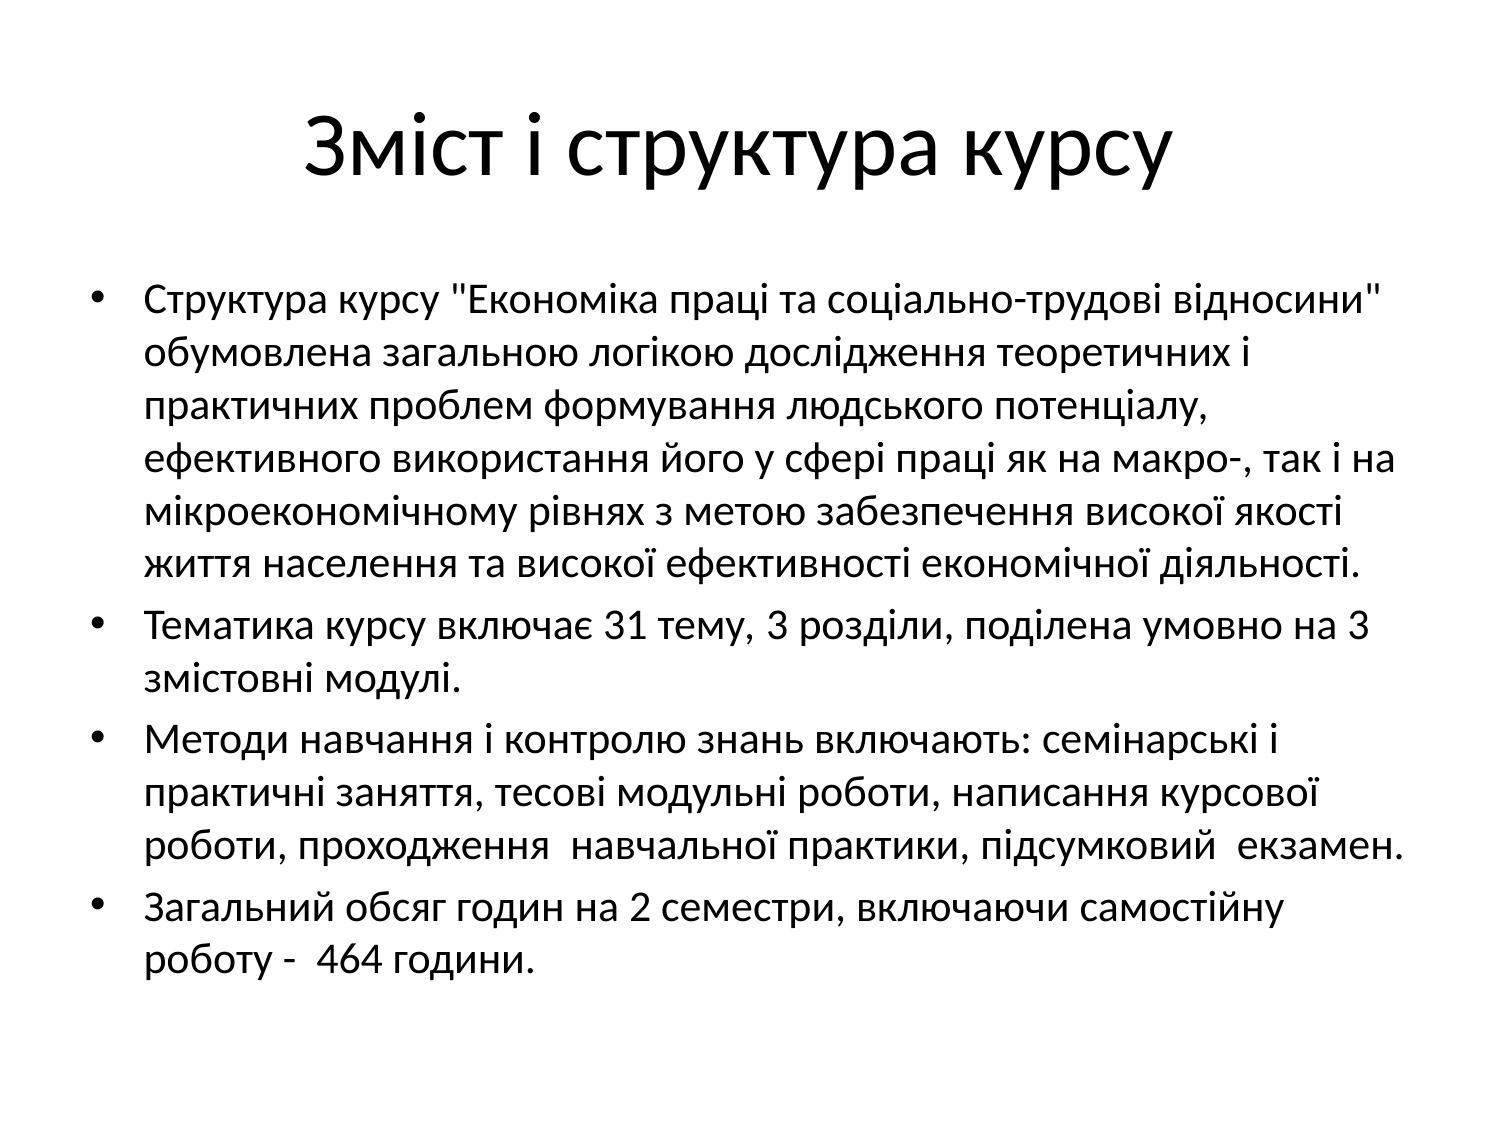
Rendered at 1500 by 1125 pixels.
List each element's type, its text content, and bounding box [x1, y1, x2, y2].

list Структура курсу "Економіка праці та соціально-трудові відносини" обумовлена загальною логікою дослідження теоретичних і практичних проблем формування людського потенціалу, ефективного використання його у сфері праці як на макро-, так і на мікроекономічному рівнях з метою забезпечення високої якості життя населення та високої ефективності економічної діяльності. Тематика курсу включає 31 тему, 3 розділи, поділена умовно на 3 змістовні модулі. Методи навчання і контролю знань включають: семінарські і практичні заняття, тесові модульні роботи, написання курсової роботи, проходження навчальної практики, підсумковий екзамен. Загальний обсяг годин на 2 семестри, включаючи самостійну роботу - 464 години. [75, 262, 1425, 1005]
title Зміст і структура курсу [75, 45, 1425, 233]
